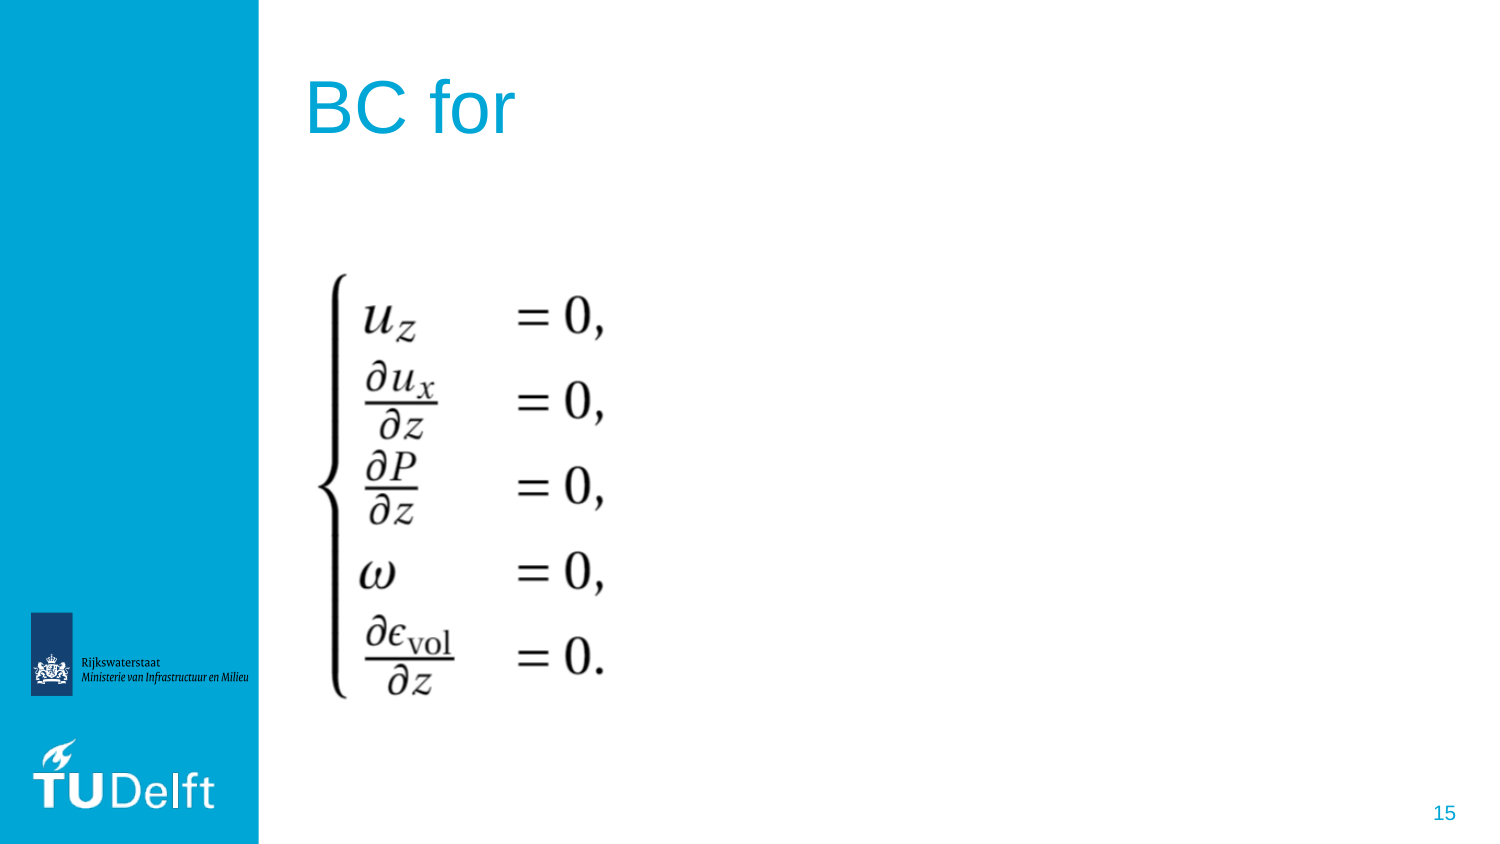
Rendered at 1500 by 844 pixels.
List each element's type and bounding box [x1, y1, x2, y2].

picture [32, 614, 71, 695]
picture [306, 267, 630, 705]
